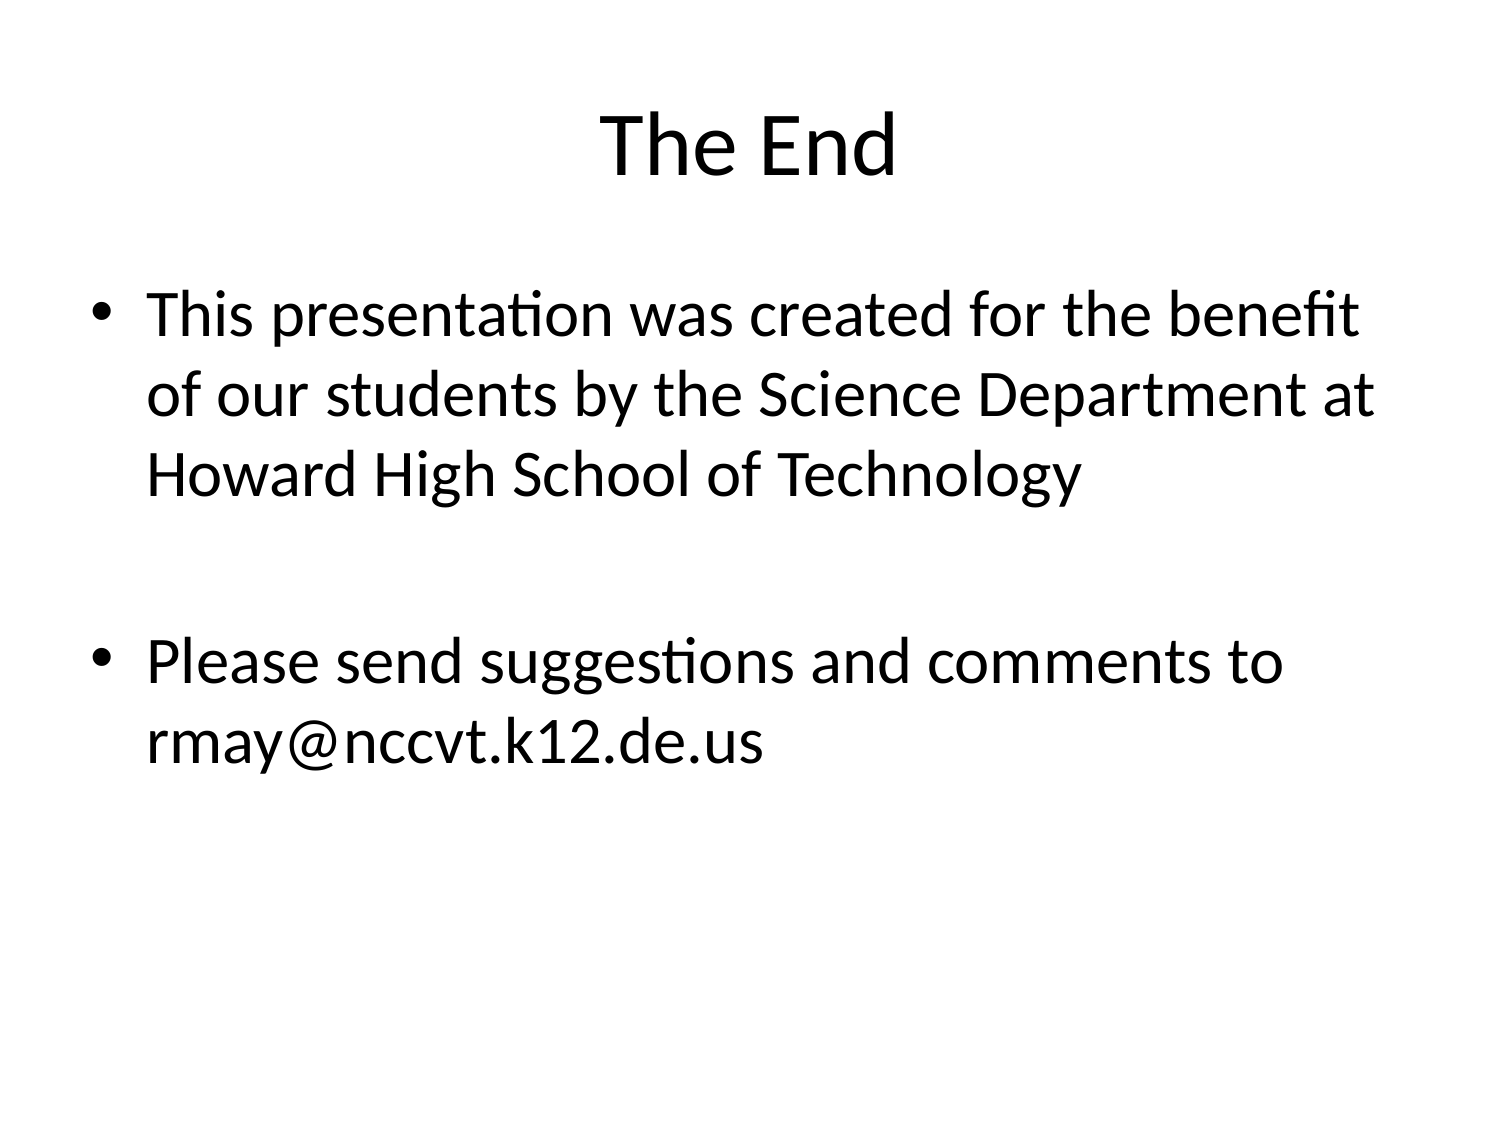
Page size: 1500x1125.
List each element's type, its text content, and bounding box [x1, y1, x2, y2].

title The End [75, 45, 1425, 233]
list This presentation was created for the benefit of our students by the Science Department at Howard High School of Technology Please send suggestions and comments to rmay@nccvt.k12.de.us [75, 262, 1425, 1005]
